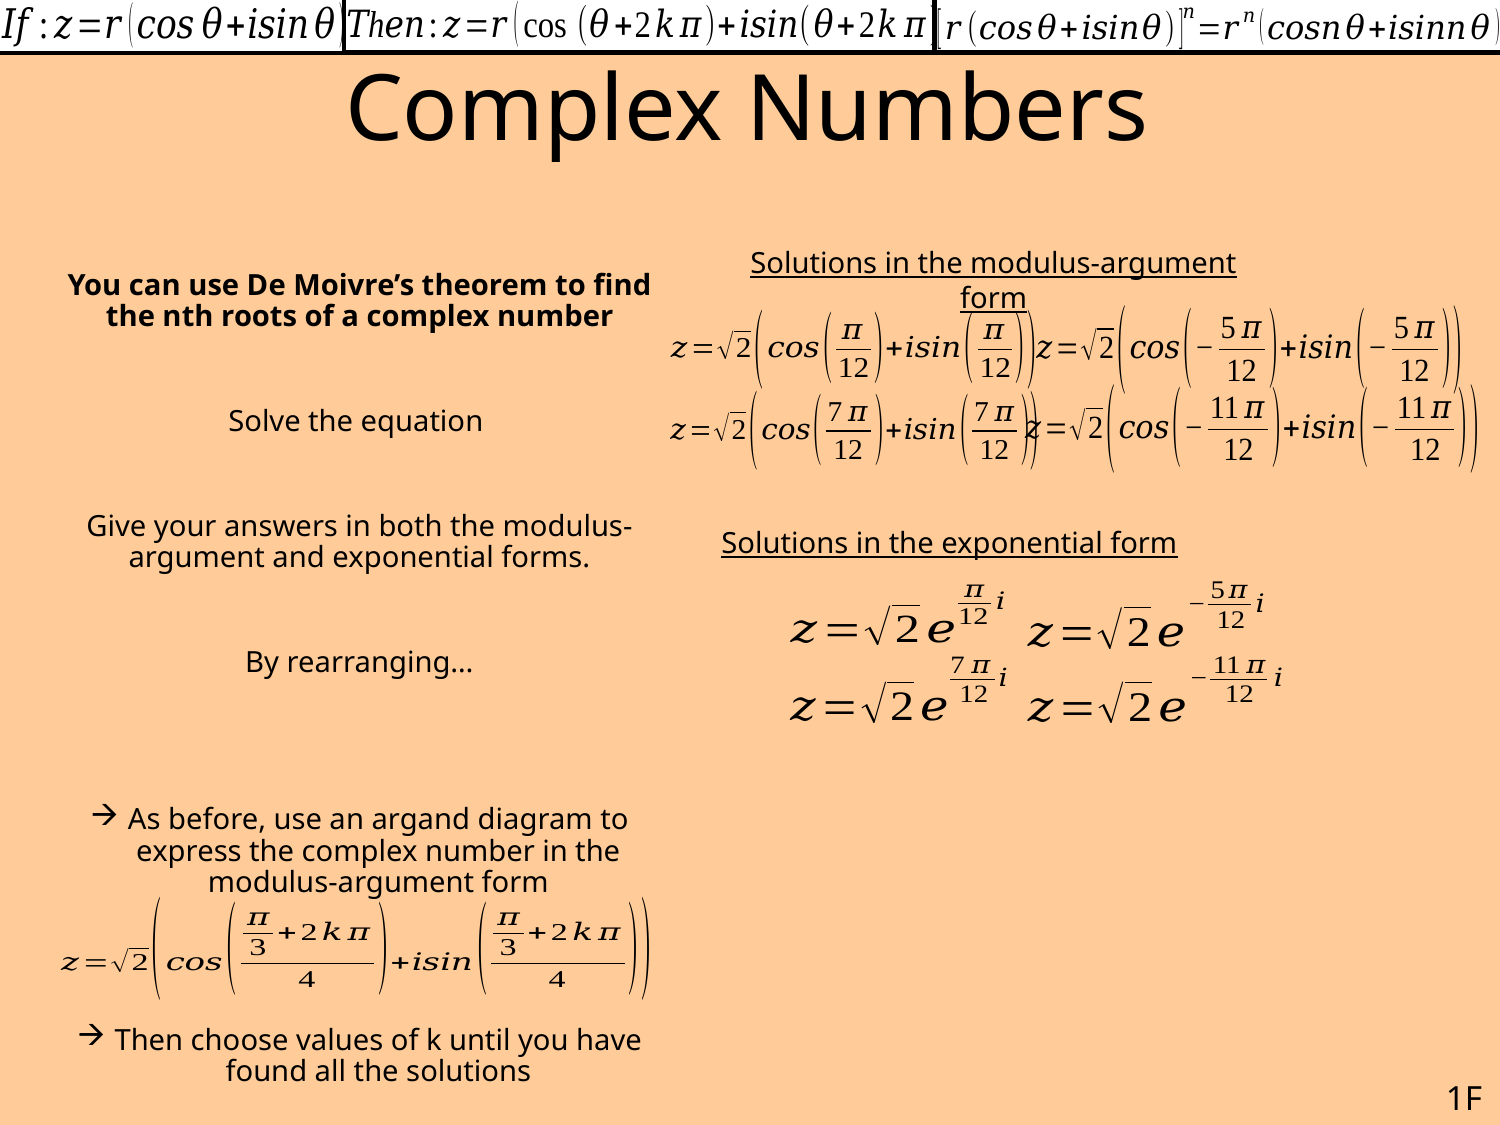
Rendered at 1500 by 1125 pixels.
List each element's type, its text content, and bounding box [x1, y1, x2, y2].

text_box 1F [1430, 1069, 1497, 1125]
text_box Solutions in the exponential form [691, 517, 1208, 567]
text_box Solutions in the modulus-argument form [699, 237, 1288, 323]
title Complex Numbers [100, 2, 1395, 220]
